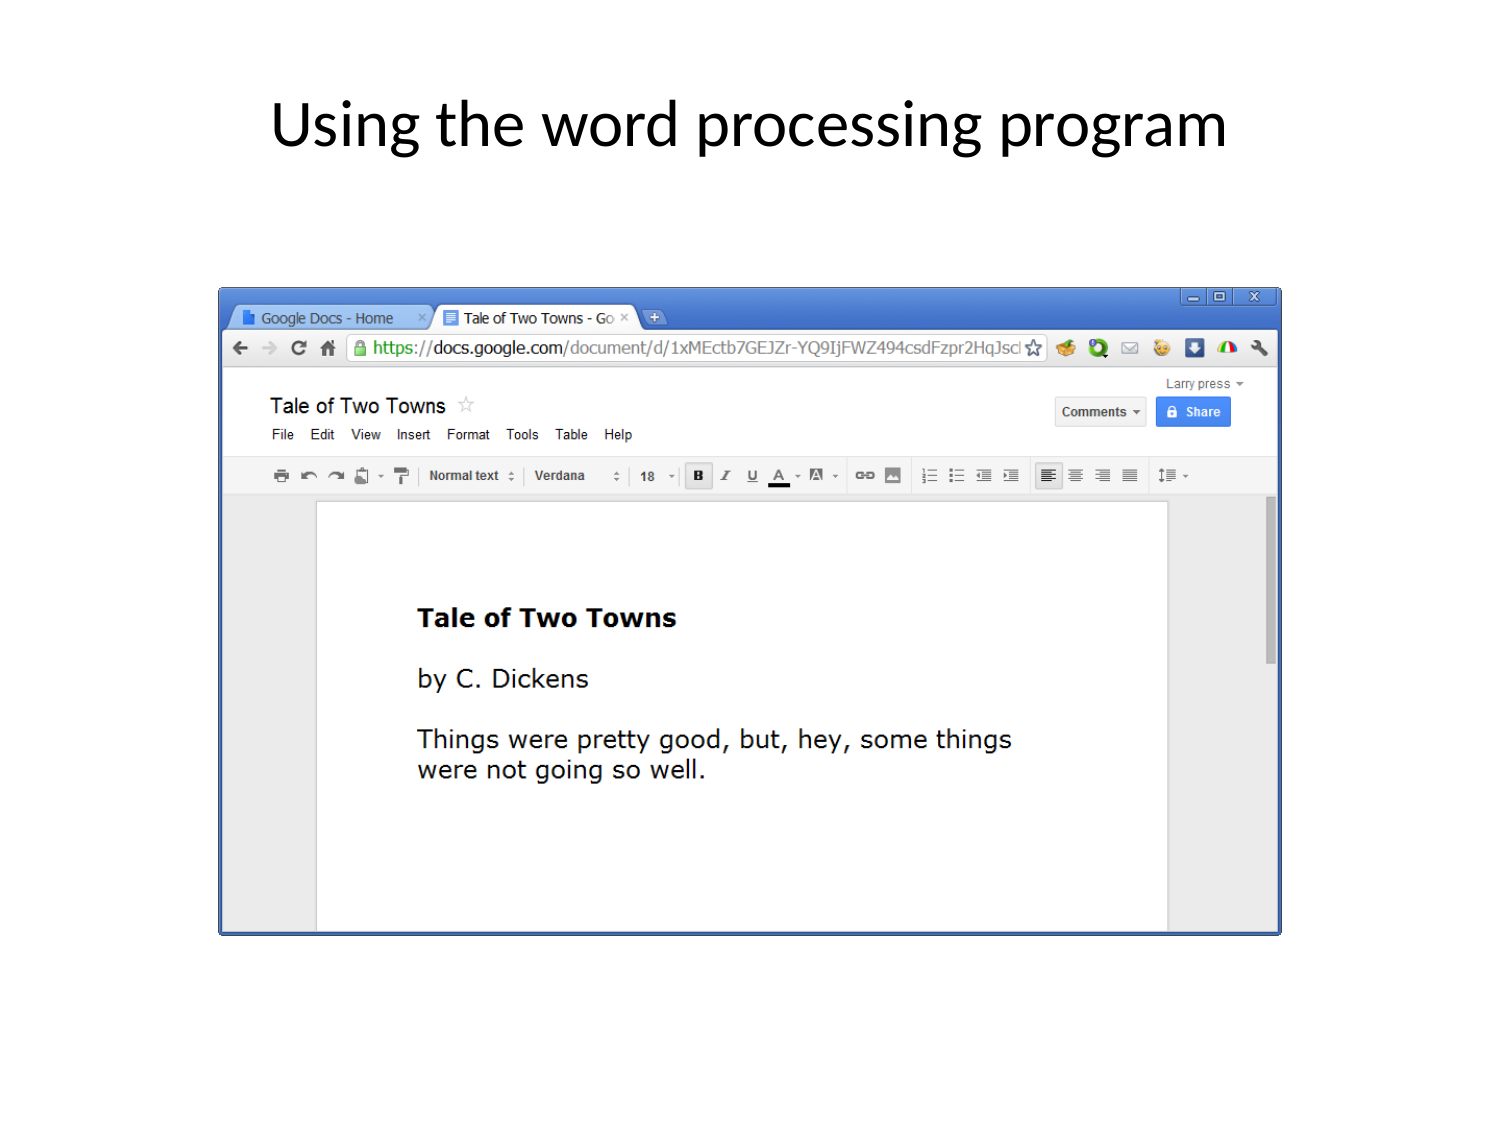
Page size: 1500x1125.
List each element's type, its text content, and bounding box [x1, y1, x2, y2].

picture [217, 287, 1282, 937]
title Using the word processing program [75, 25, 1425, 214]
